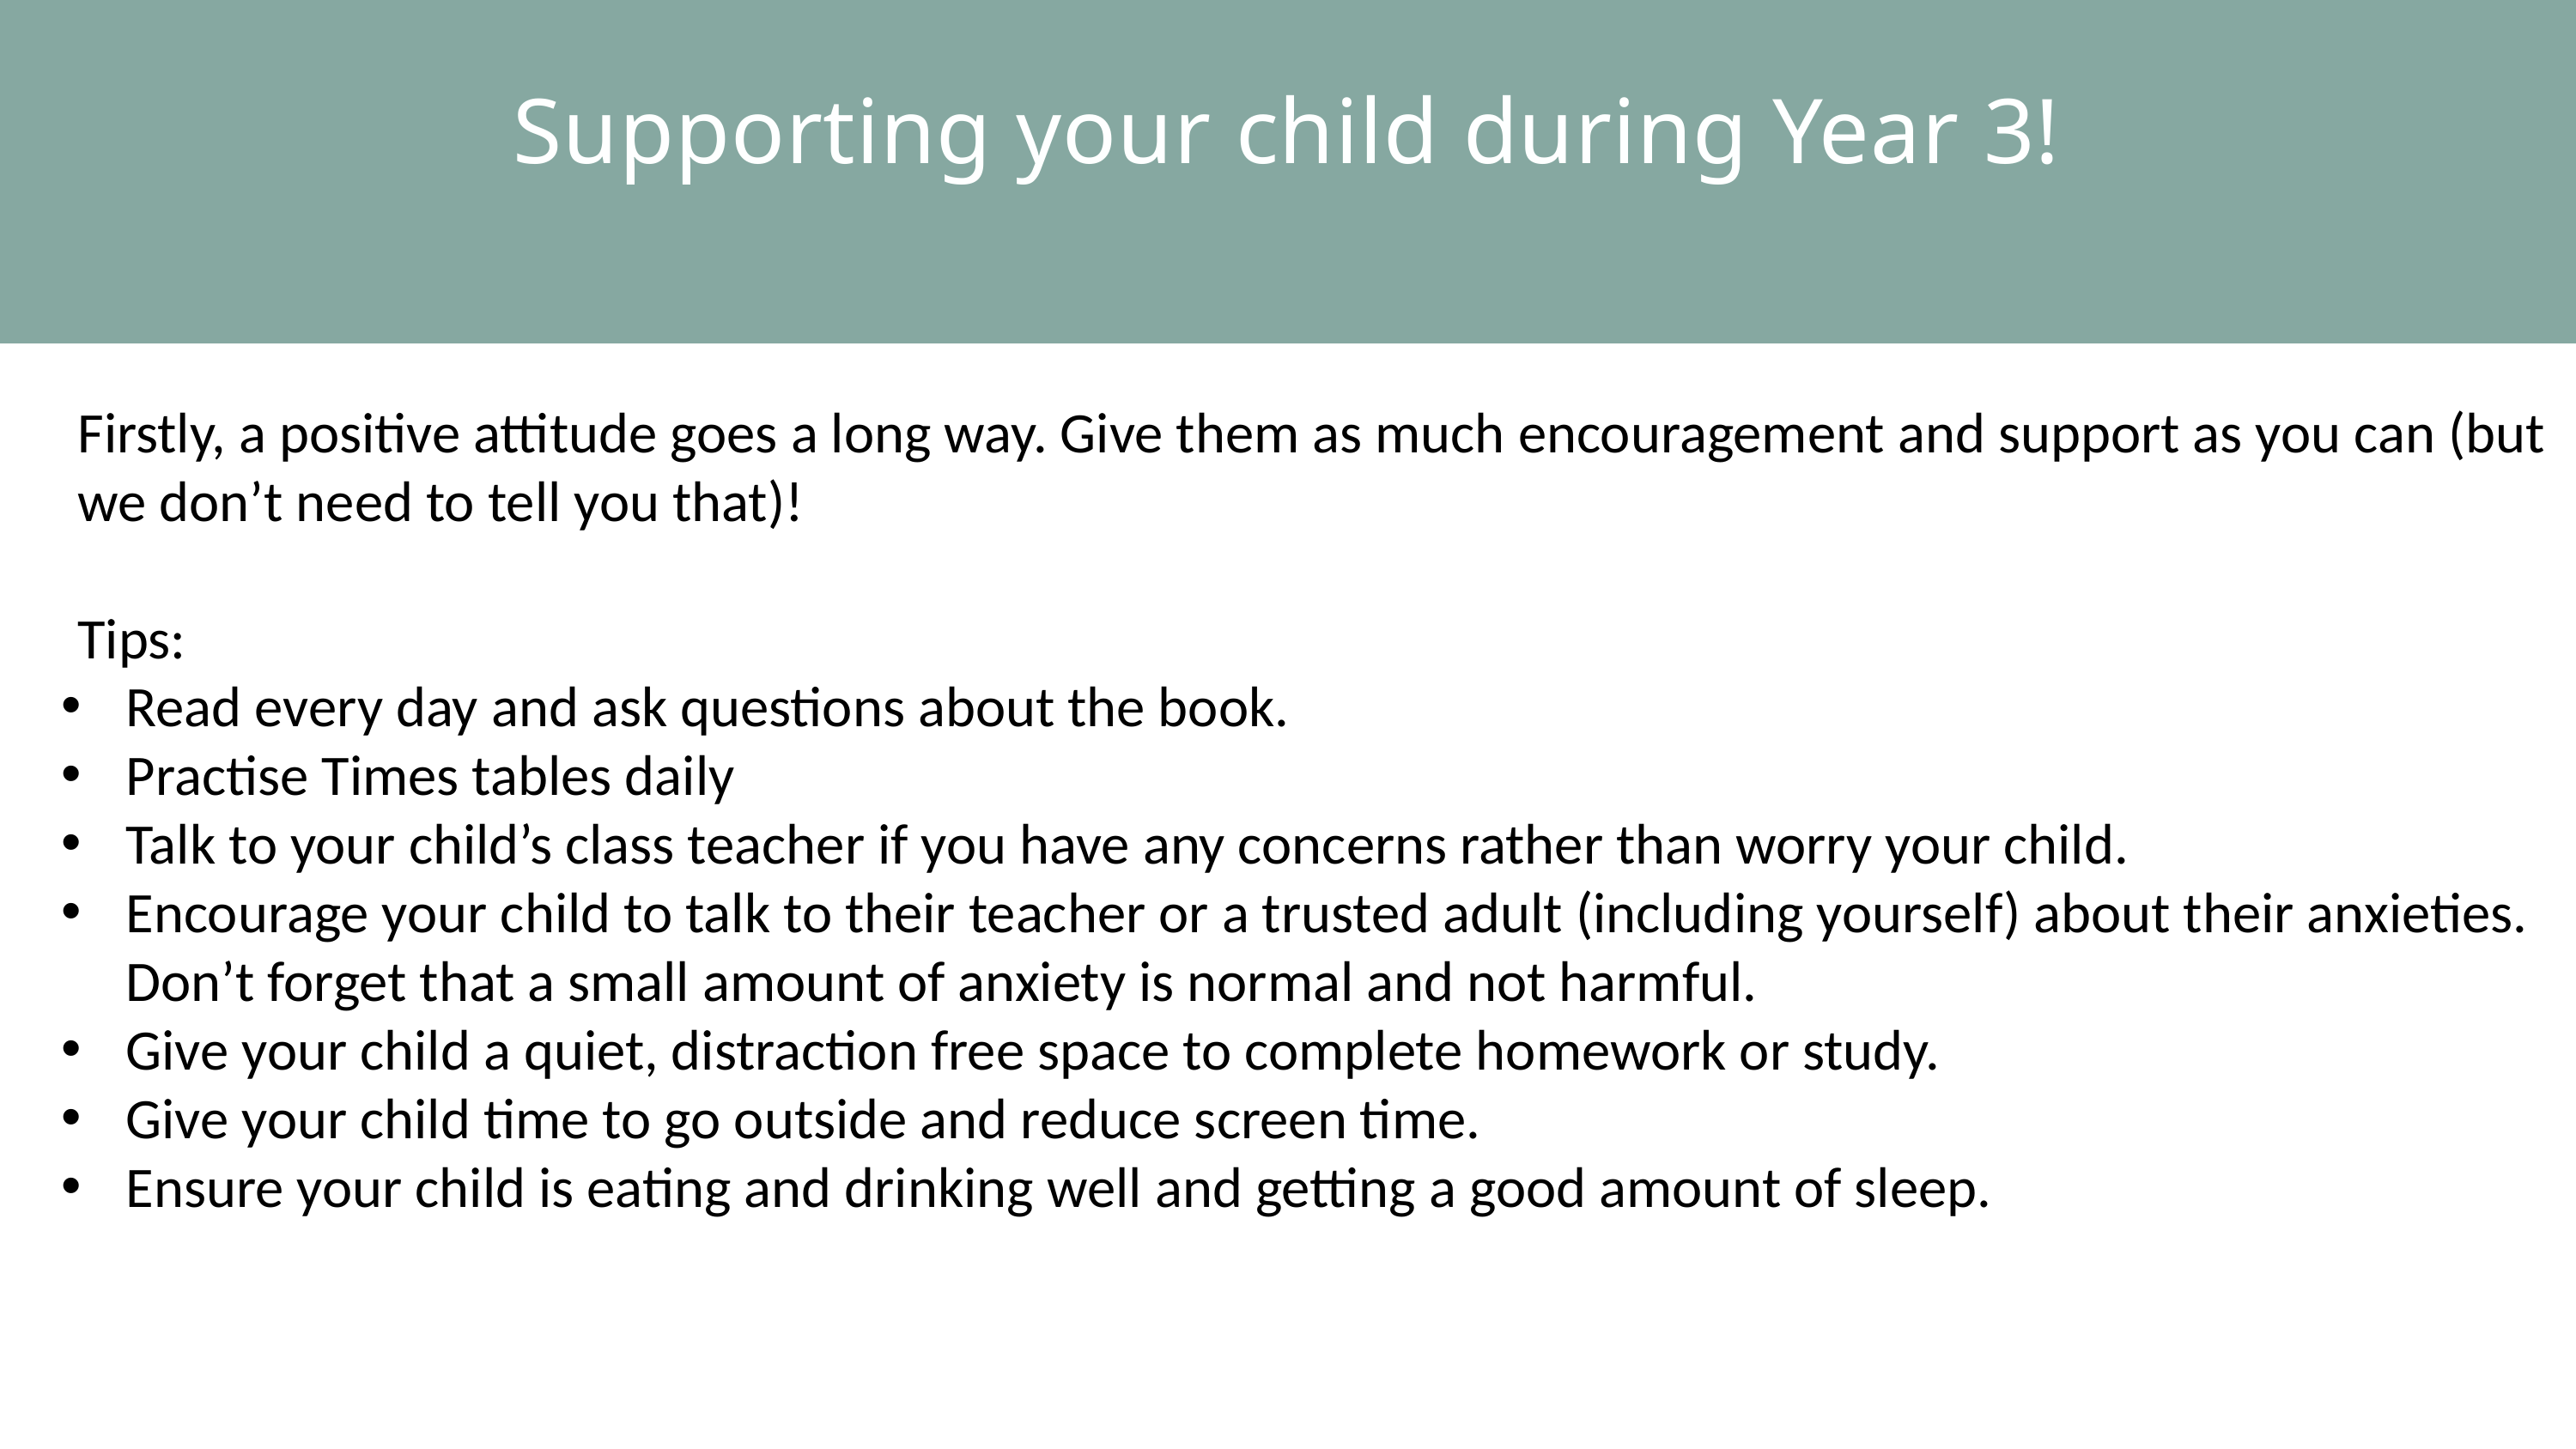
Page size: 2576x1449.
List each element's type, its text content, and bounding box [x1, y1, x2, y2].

text_box Firstly, a positive attitude goes a long way. Give them as much encouragement and support as you can (but we don’t need to tell you that)! Tips: Read every day and ask questions about the book. Practise Times tables daily Talk to your child’s class teacher if you have any concerns rather than worry your child. Encourage your child to talk to their teacher or a trusted adult (including yourself) about their anxieties. Don’t forget that a small amount of anxiety is normal and not harmful. Give your child a quiet, distraction free space to complete homework or study. Give your child time to go outside and reduce screen time. Ensure your child is eating and drinking well and getting a good amount of sleep. [48, 389, 2576, 1226]
text_box Supporting your child during Year 3! [53, 47, 2523, 182]
text_box [0, 0, 2576, 344]
